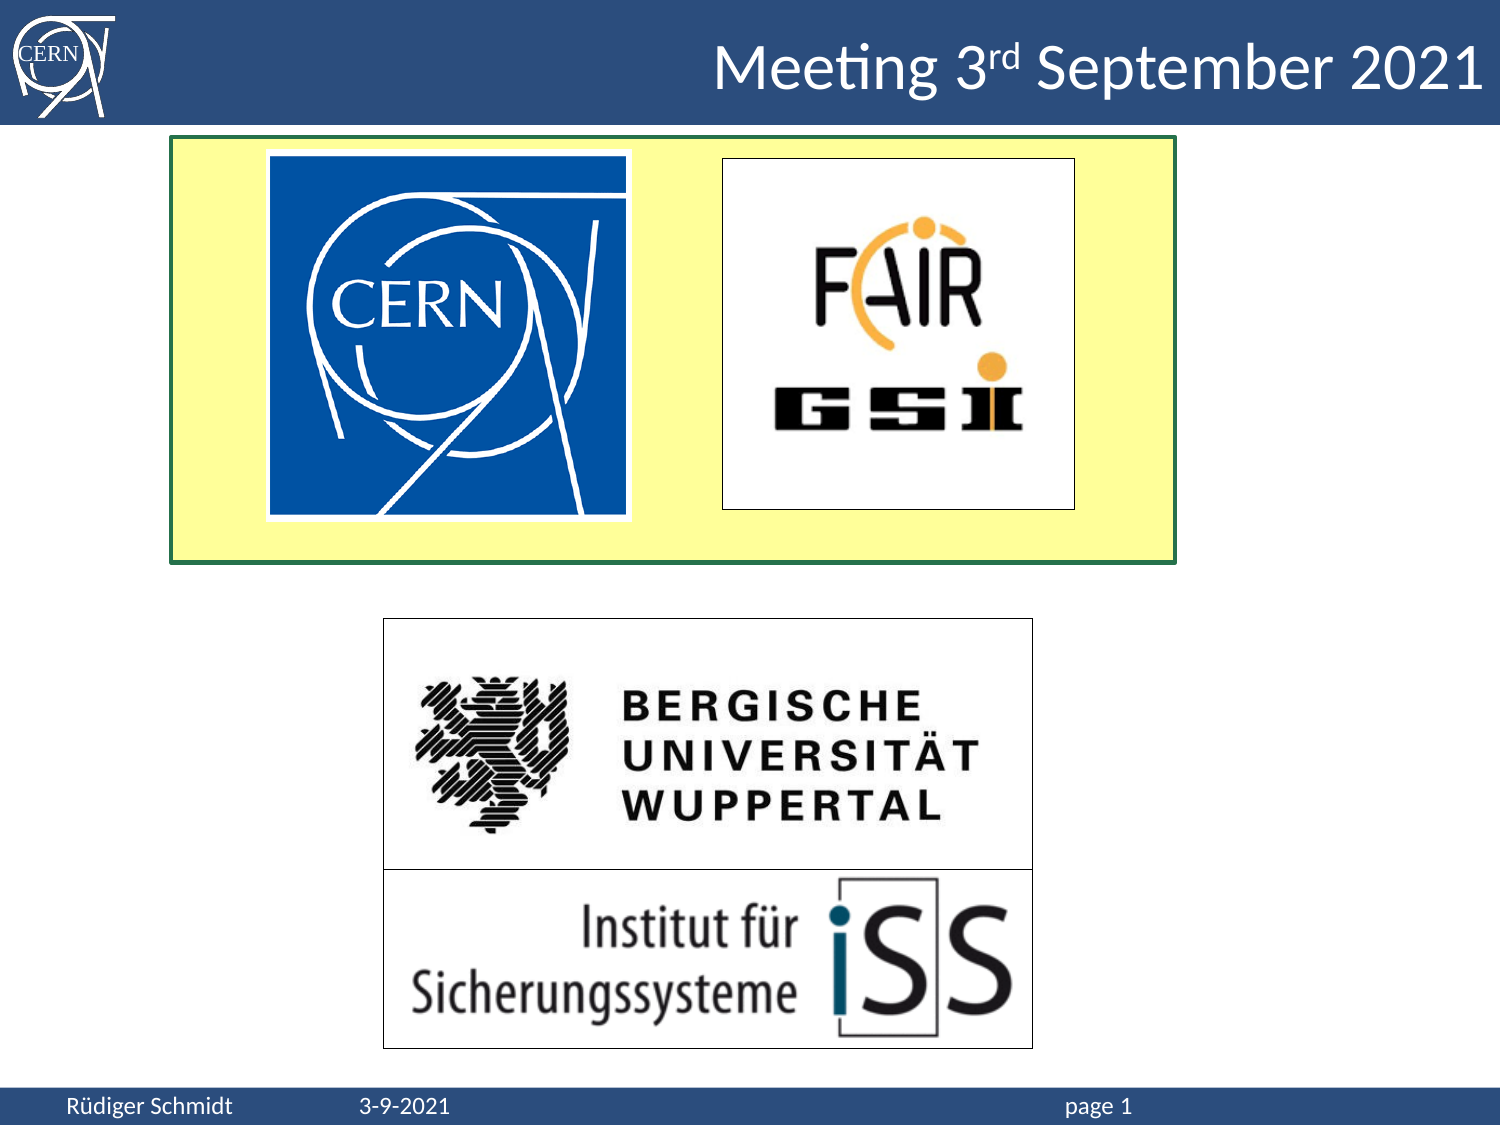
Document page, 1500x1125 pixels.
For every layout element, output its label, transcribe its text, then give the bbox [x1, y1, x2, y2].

text_box [169, 135, 1177, 565]
title Meeting 3rd September 2021 [125, 0, 1500, 125]
picture [265, 148, 633, 522]
picture [383, 618, 1033, 1050]
picture [722, 157, 1075, 510]
